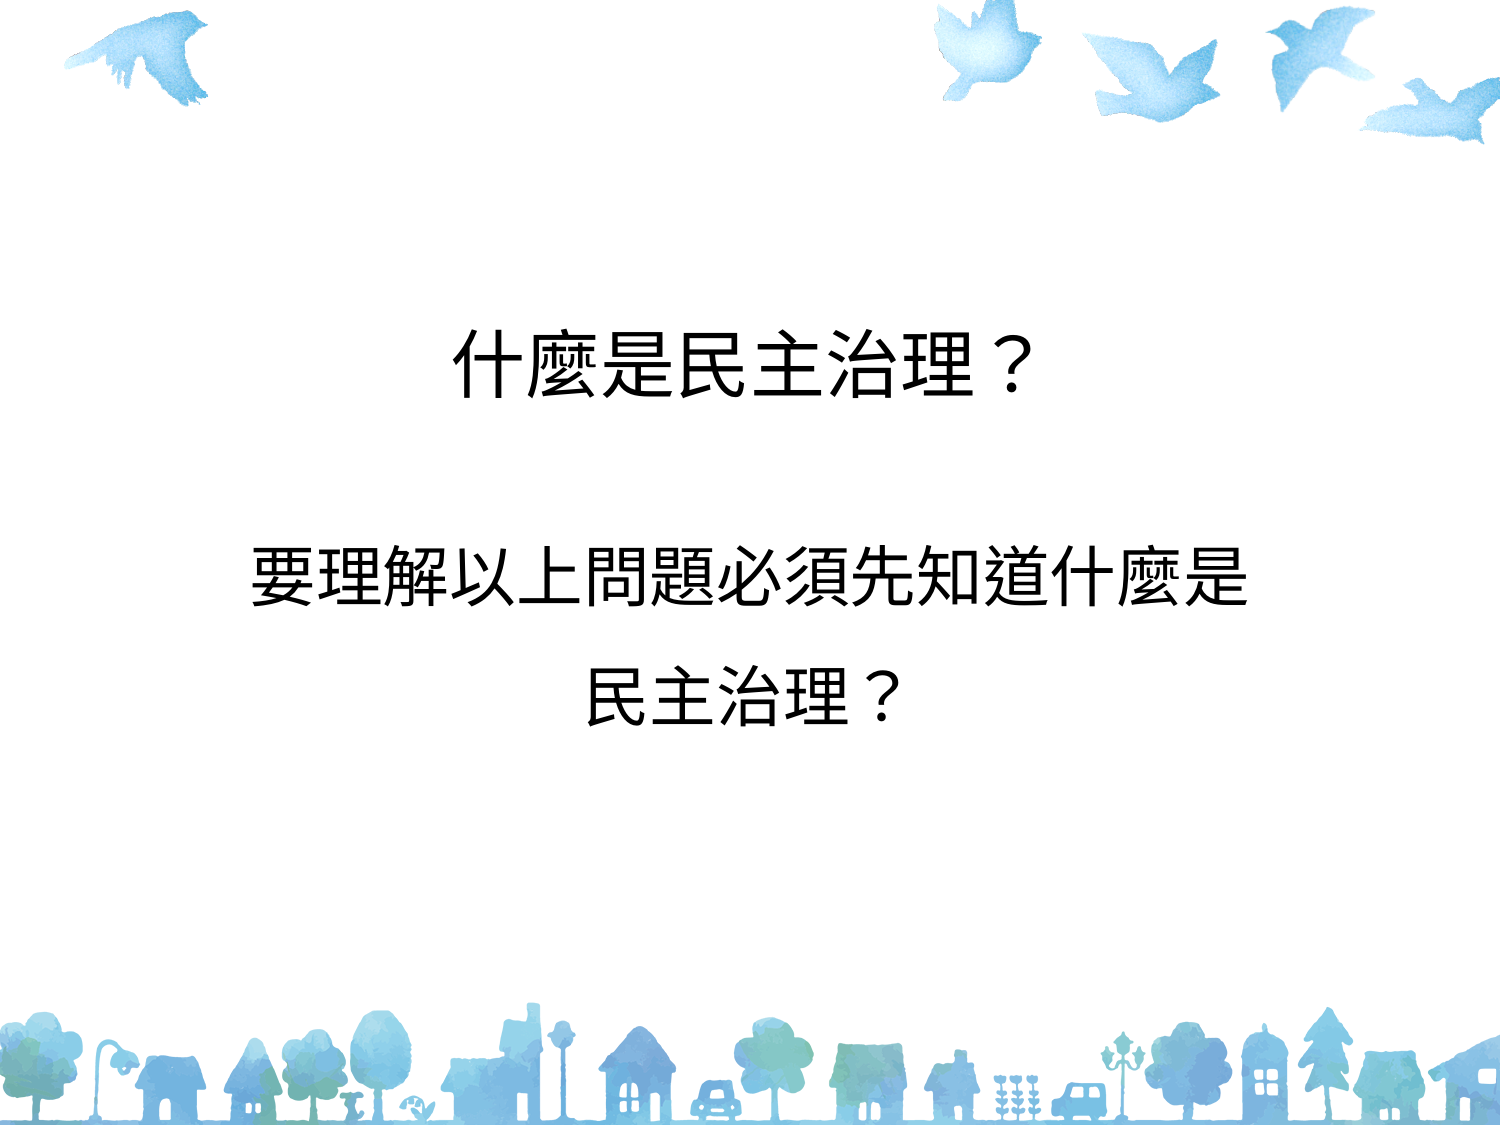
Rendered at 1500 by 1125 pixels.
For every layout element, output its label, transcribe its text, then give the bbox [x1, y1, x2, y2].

picture [1068, 26, 1243, 132]
picture [912, 0, 1056, 110]
title 什麼是民主治理？ [112, 239, 1388, 481]
subtitle 要理解以上問題必須先知道什麼是民主治理？ [225, 487, 1275, 776]
picture [45, 0, 230, 119]
picture [0, 993, 1500, 1125]
picture [1252, 0, 1500, 153]
